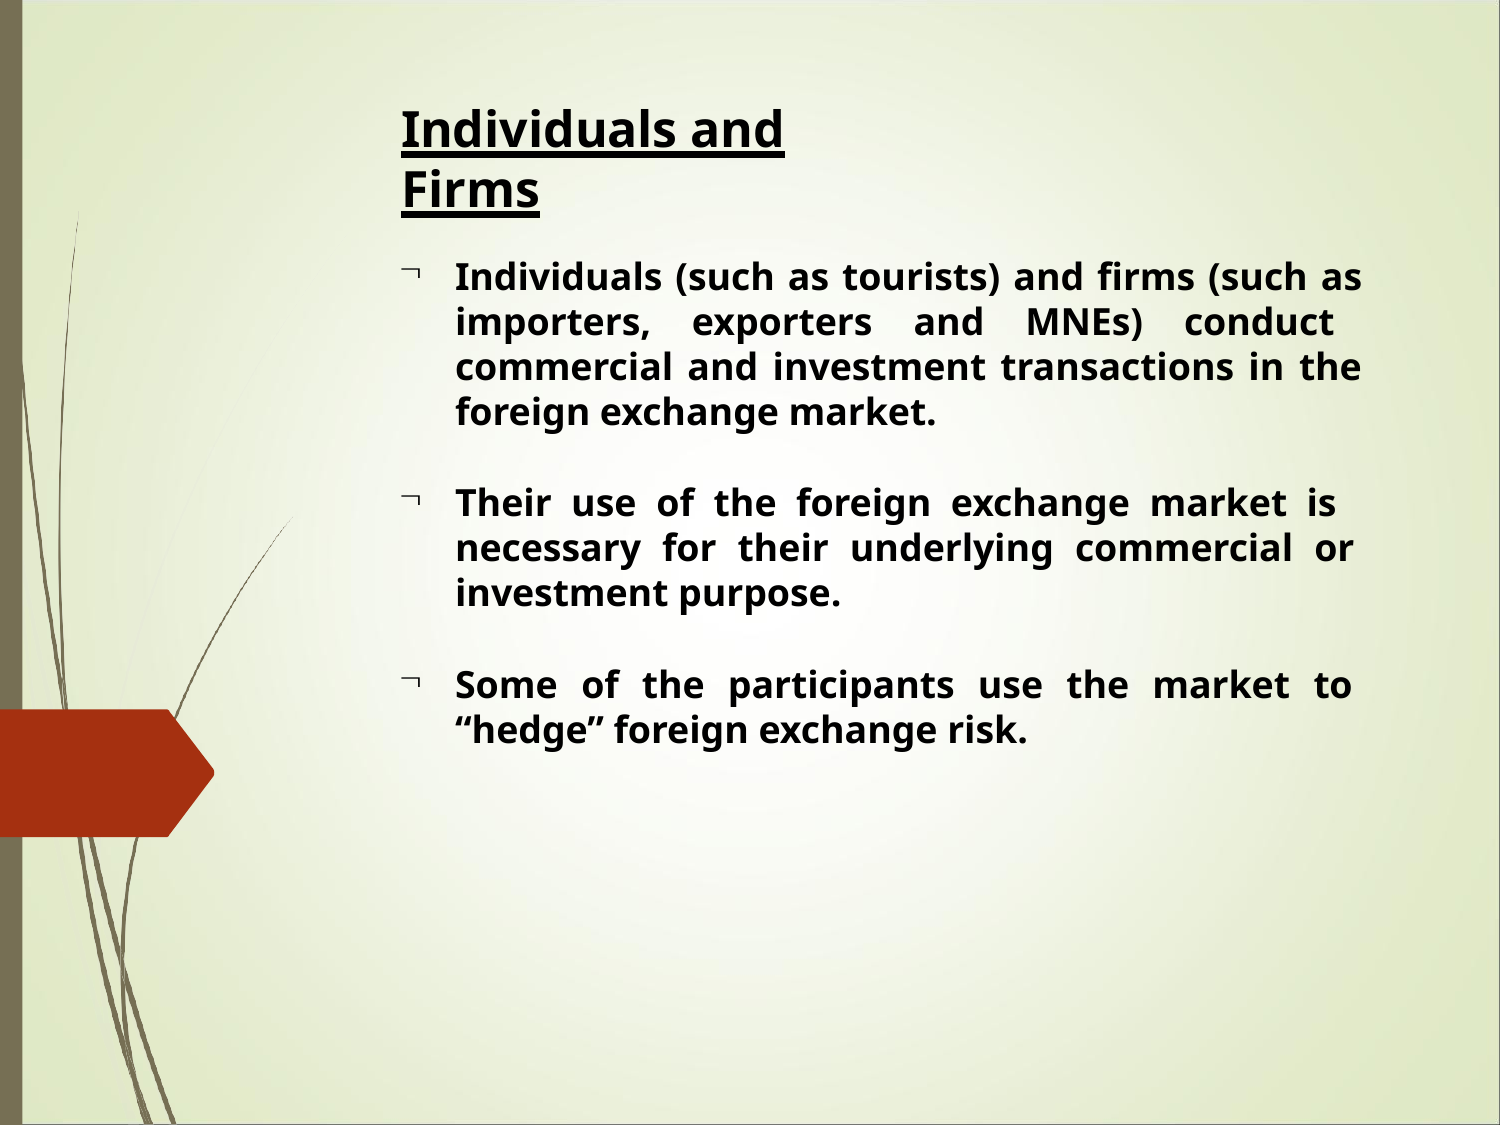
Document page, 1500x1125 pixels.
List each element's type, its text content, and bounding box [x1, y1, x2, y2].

title Individuals and Firms [398, 95, 907, 250]
text_box Individuals (such as tourists) and firms (such as importers, exporters and MNEs) conduct commercial and investment transactions in the foreign exchange market. Their use of the foreign exchange market is necessary for their underlying commercial or investment purpose. Some of the participants use the market to “hedge” foreign exchange risk. [370, 250, 1388, 752]
picture [23, 0, 1500, 1125]
